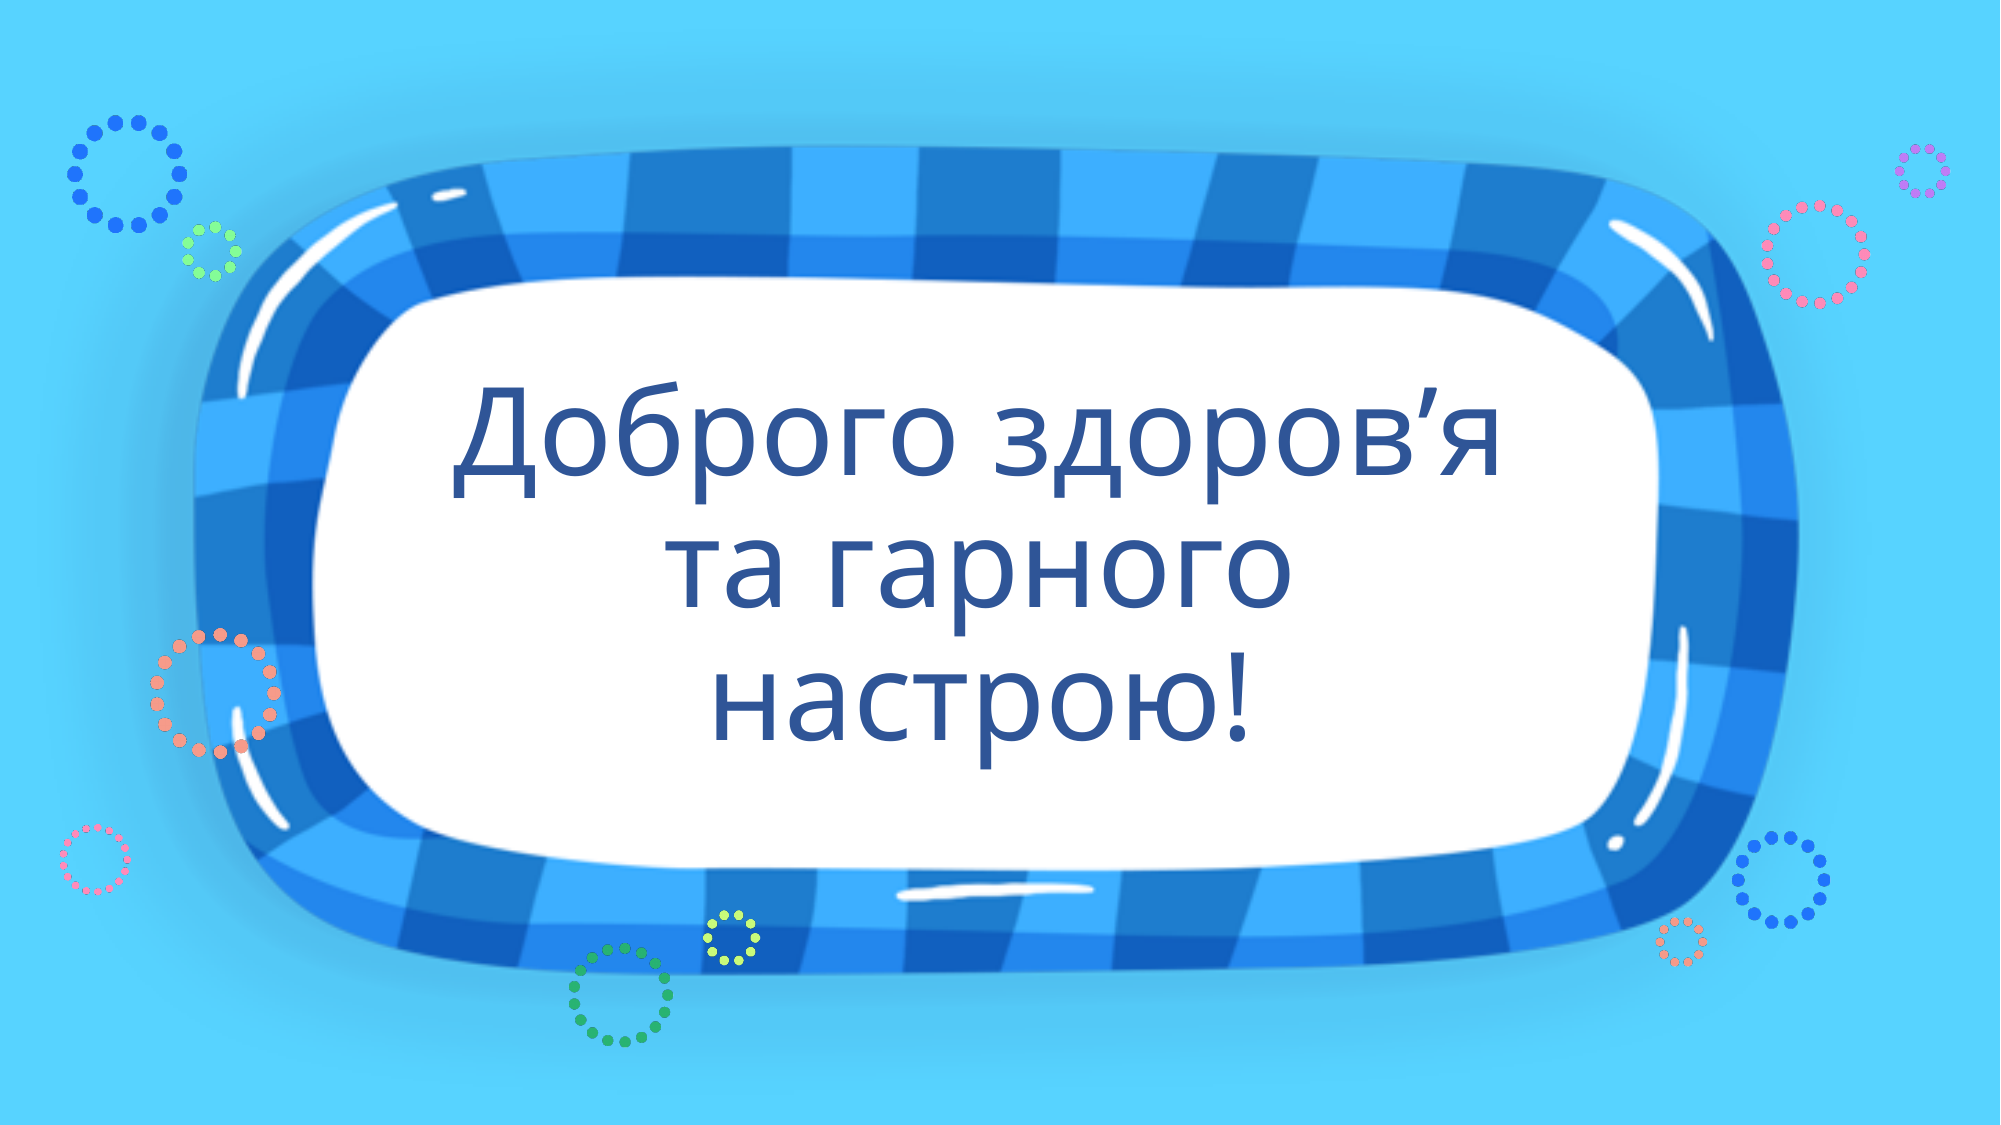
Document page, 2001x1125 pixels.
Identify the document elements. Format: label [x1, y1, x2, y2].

picture [37, 29, 1872, 1095]
picture [1888, 137, 1957, 204]
